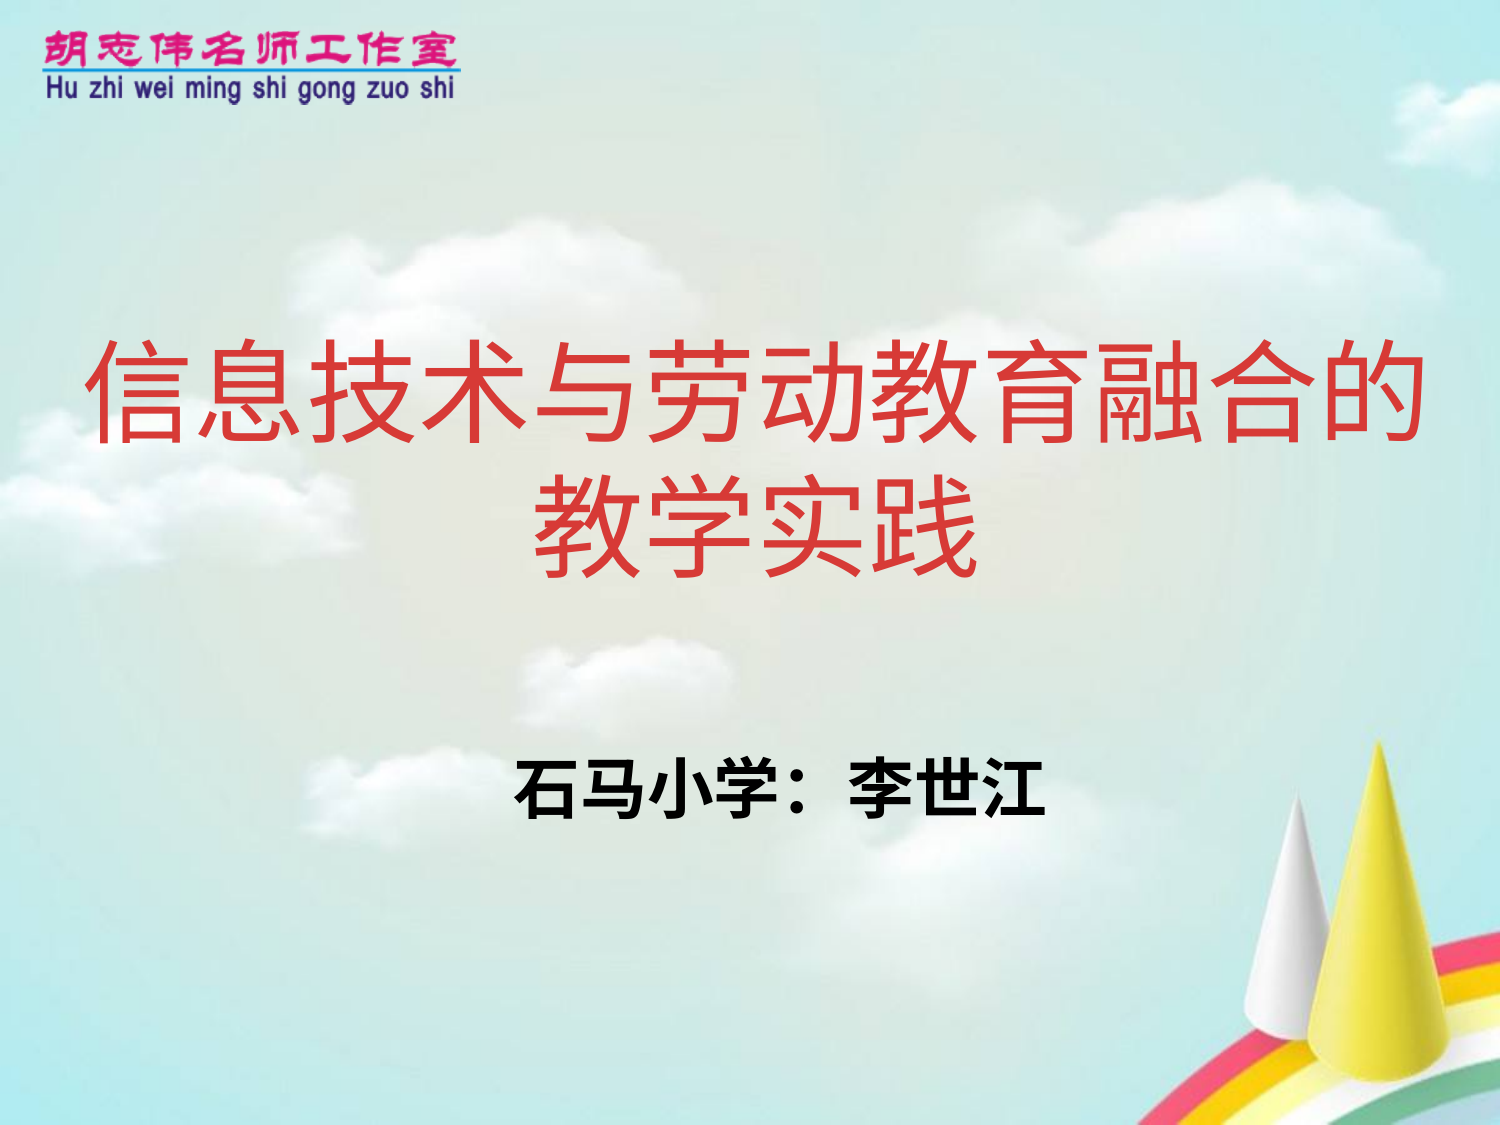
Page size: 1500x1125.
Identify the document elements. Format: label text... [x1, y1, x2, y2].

subtitle 石马小学：李世江 [255, 739, 1306, 1028]
picture [0, 0, 1500, 1125]
text_box 信息技术与劳动教育融合的教学实践 [64, 314, 1448, 600]
